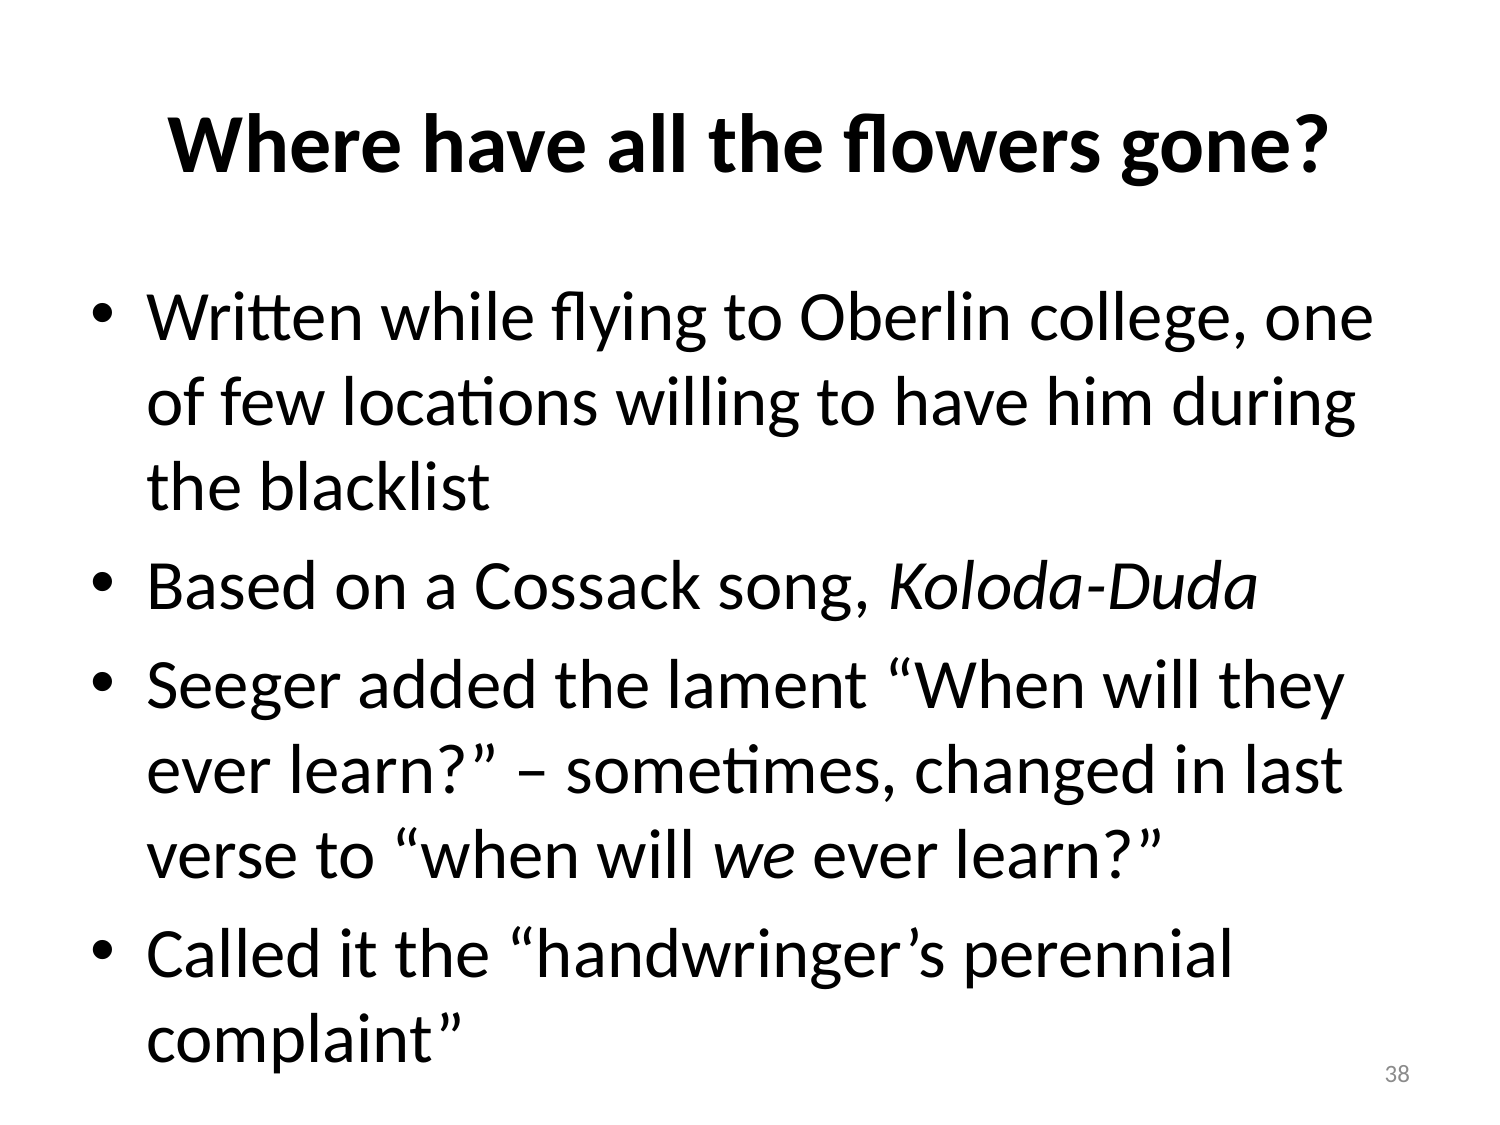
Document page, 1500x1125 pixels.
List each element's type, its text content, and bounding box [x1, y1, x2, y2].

title Where have all the flowers gone? [75, 45, 1425, 233]
list Written while flying to Oberlin college, one of few locations willing to have him during the blacklist Based on a Cossack song, Koloda-Duda Seeger added the lament “When will they ever learn?” – sometimes, changed in last verse to “when will we ever learn?” Called it the “handwringer’s perennial complaint” [75, 262, 1425, 1005]
slide_number 38 [1074, 1042, 1425, 1103]
